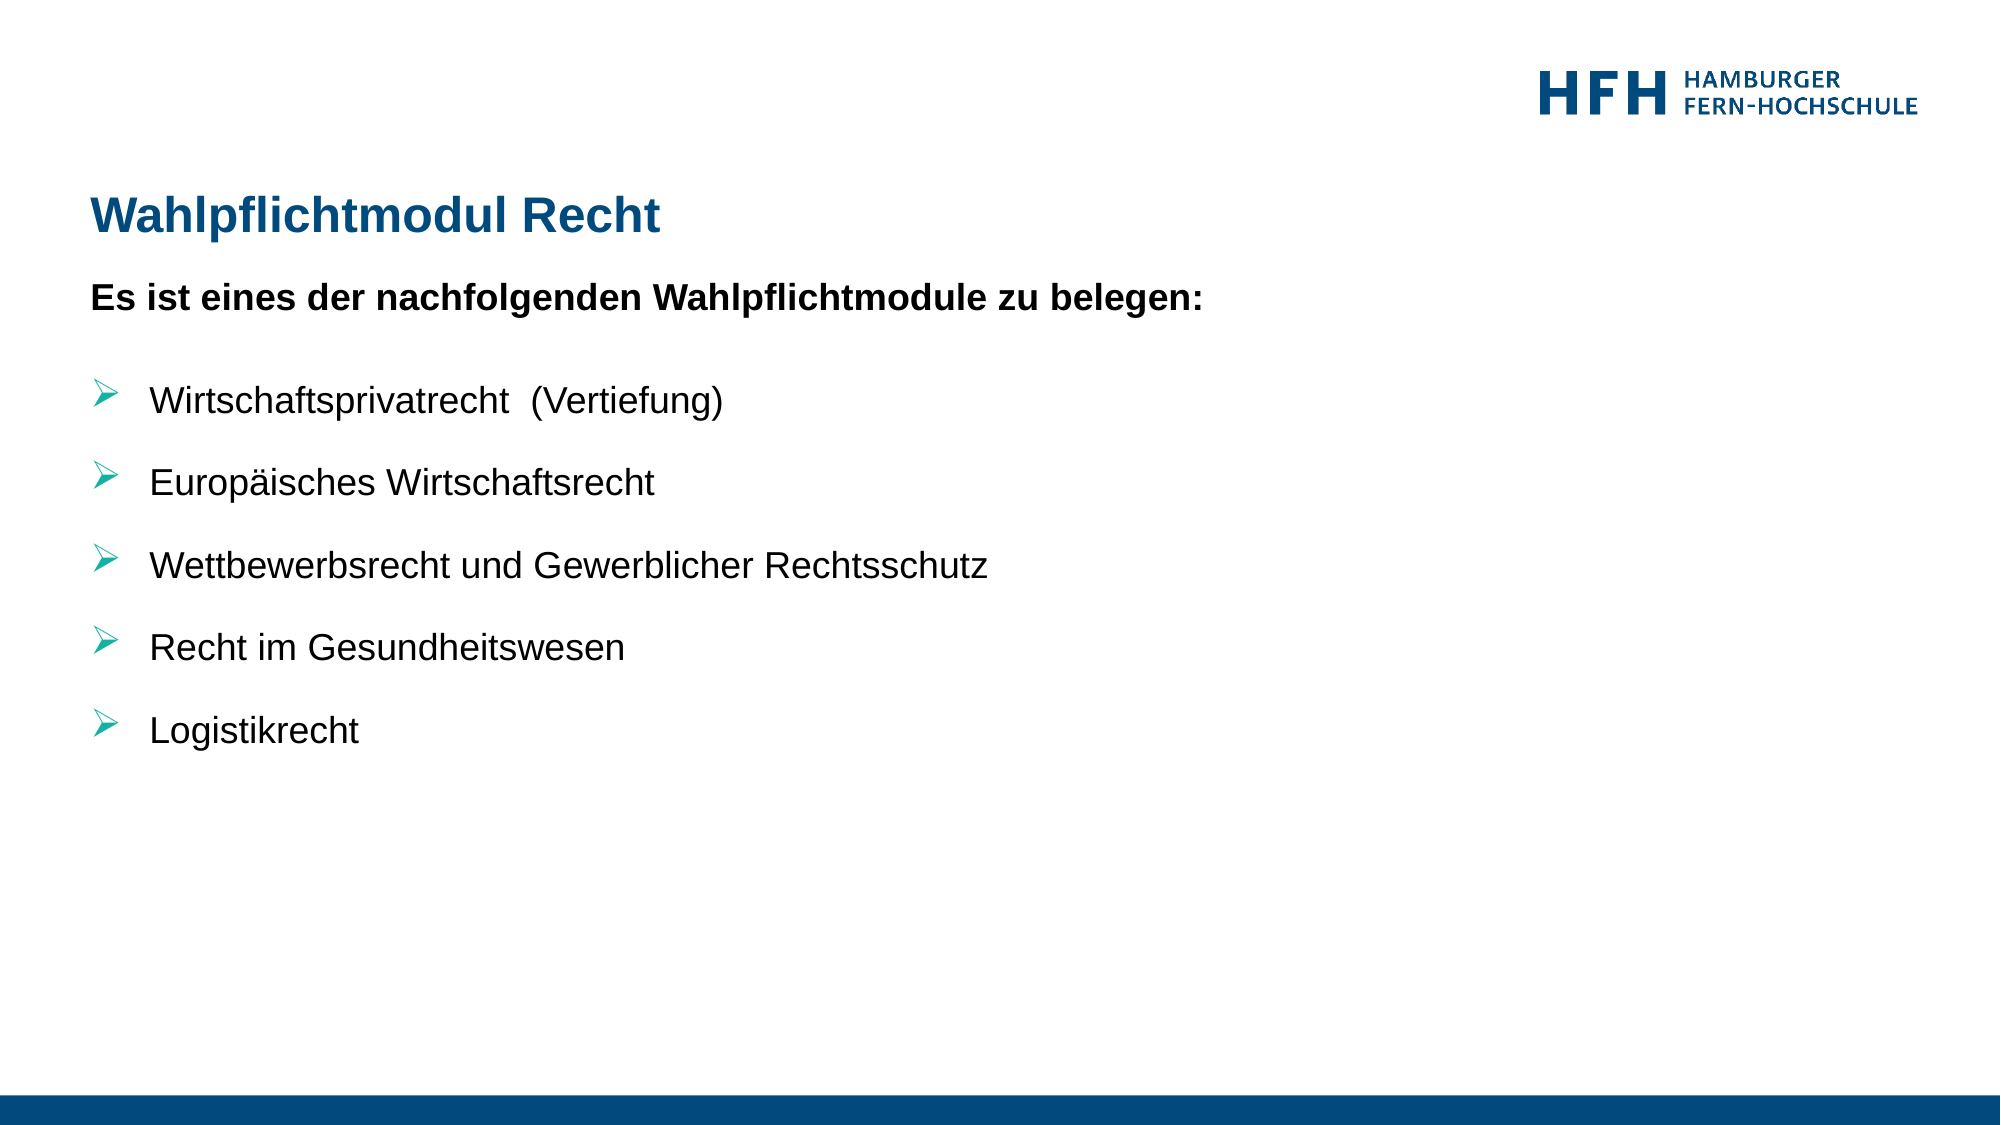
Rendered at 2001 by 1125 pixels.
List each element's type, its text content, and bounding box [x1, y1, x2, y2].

picture [1519, 50, 1937, 134]
title Wahlpflichtmodul Recht [90, 188, 1916, 274]
list Es ist eines der nachfolgenden Wahlpflichtmodule zu belegen: Wirtschaftsprivatrecht (Vertiefung) Europäisches Wirtschaftsrecht Wettbewerbsrecht und Gewerblicher Rechtsschutz Recht im Gesundheitswesen Logistikrecht [90, 273, 1922, 1027]
